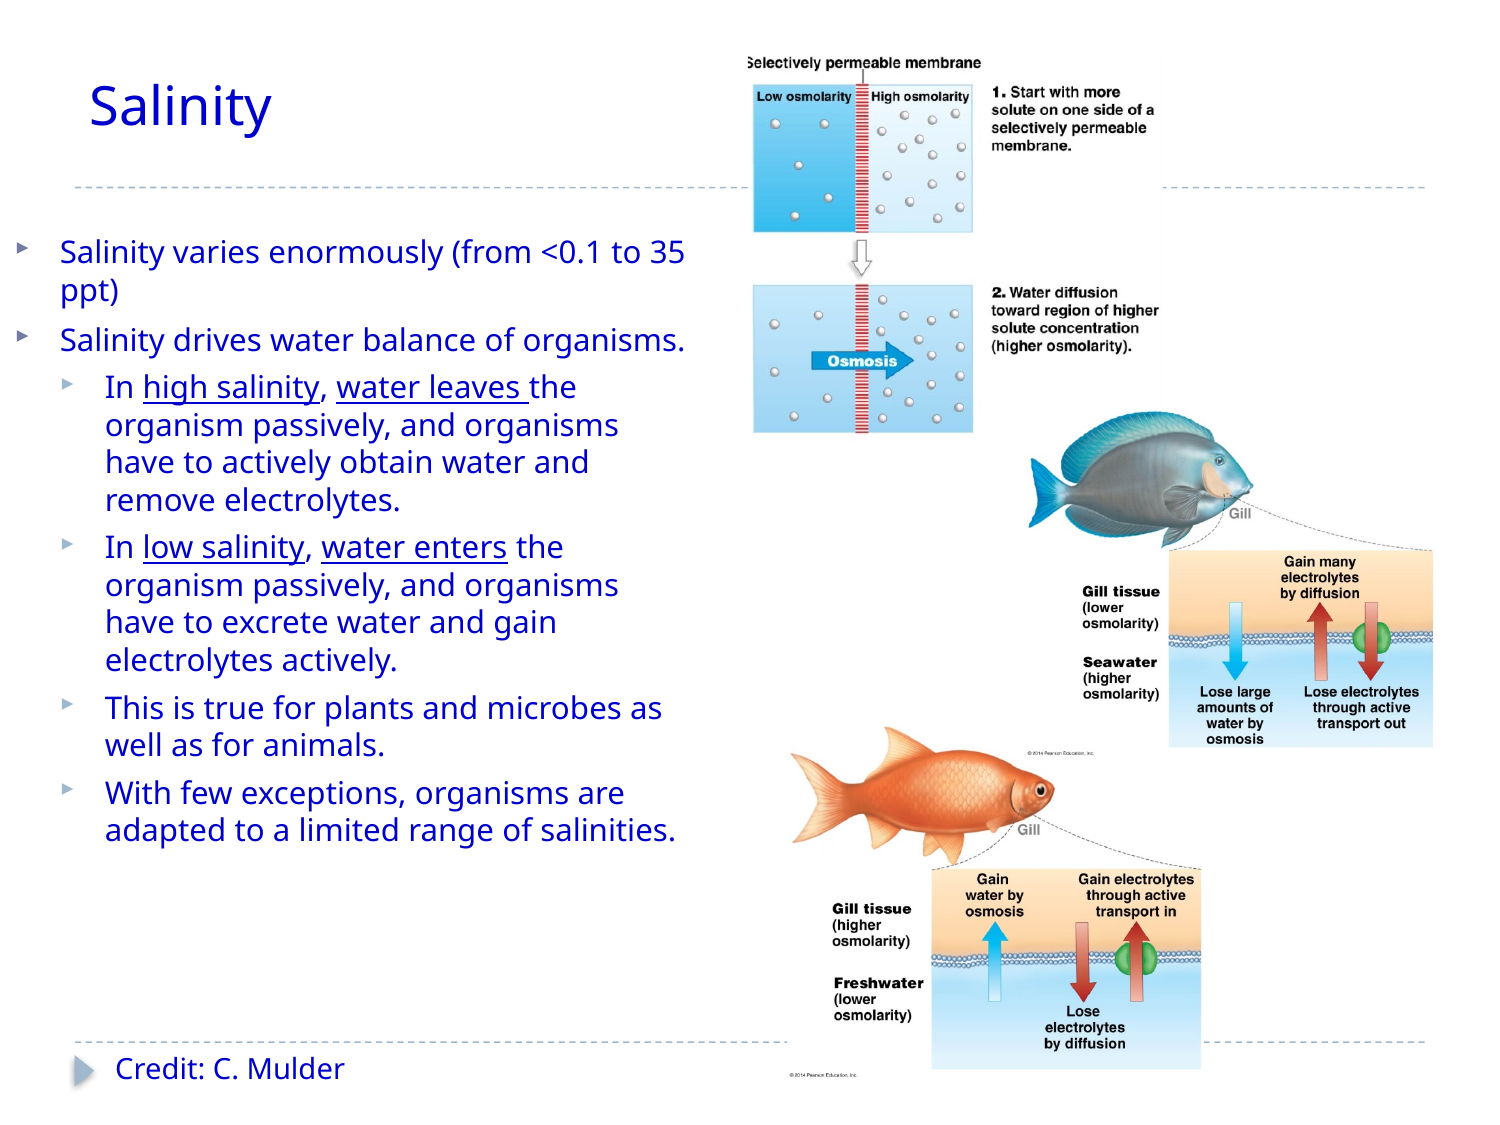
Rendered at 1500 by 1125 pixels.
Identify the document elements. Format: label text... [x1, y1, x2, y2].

title Salinity [75, 45, 1425, 163]
slide_number Credit: C. Mulder [100, 1042, 426, 1103]
picture [747, 55, 1436, 1082]
list Salinity varies enormously (from <0.1 to 35 ppt) Salinity drives water balance of organisms. In high salinity, water leaves the organism passively, and organisms have to actively obtain water and remove electrolytes. In low salinity, water enters the organism passively, and organisms have to excrete water and gain electrolytes actively. This is true for plants and microbes as well as for animals. With few exceptions, organisms are adapted to a limited range of salinities. [0, 224, 713, 969]
